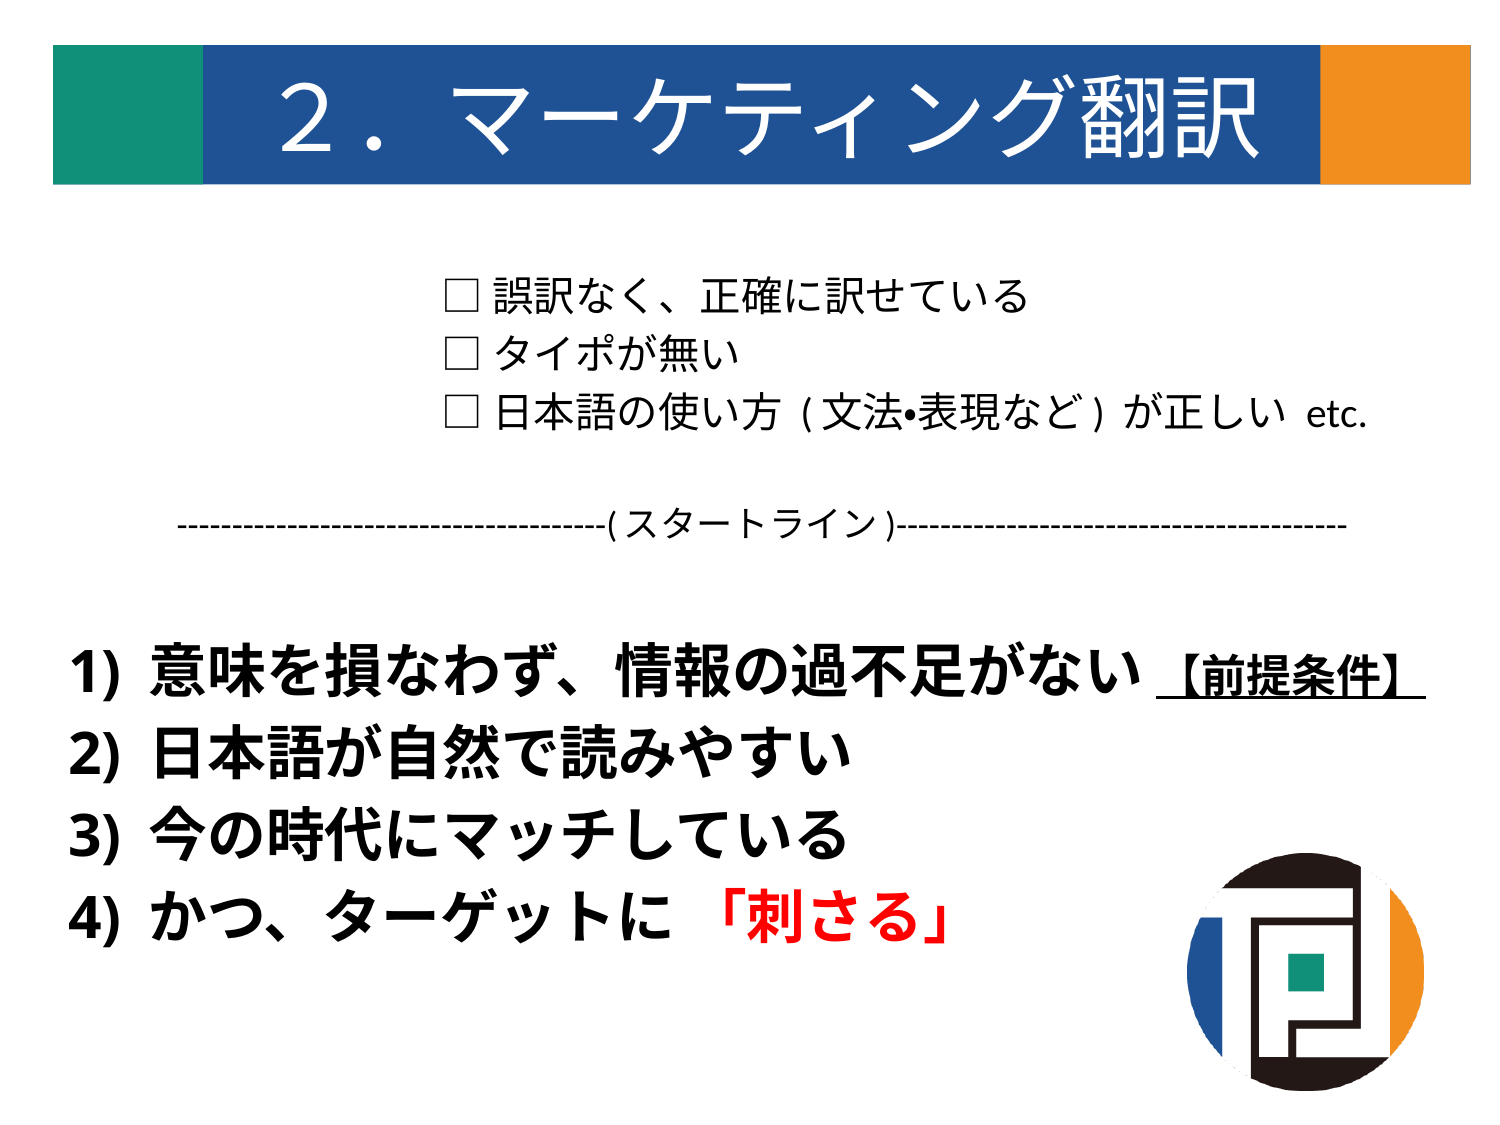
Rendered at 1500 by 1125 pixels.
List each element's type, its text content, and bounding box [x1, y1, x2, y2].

list □ 誤訳なく、正確に訳せている □ タイポが無い □ 日本語の使い方 (文法・表現など) が正しい etc. ---------------------------------------(スタートライン)----------------------------------------- 1) 意味を損なわず、情報の過不足がない 【前提条件】 2) 日本語が自然で読みやすい 3) 今の時代にマッチしている 4) かつ、ターゲットに 「刺さる」 [53, 262, 1471, 1005]
title ２．マーケティング翻訳 [205, 45, 1318, 185]
picture [1186, 853, 1424, 1091]
text_box [1318, 43, 1473, 187]
text_box [51, 43, 205, 187]
